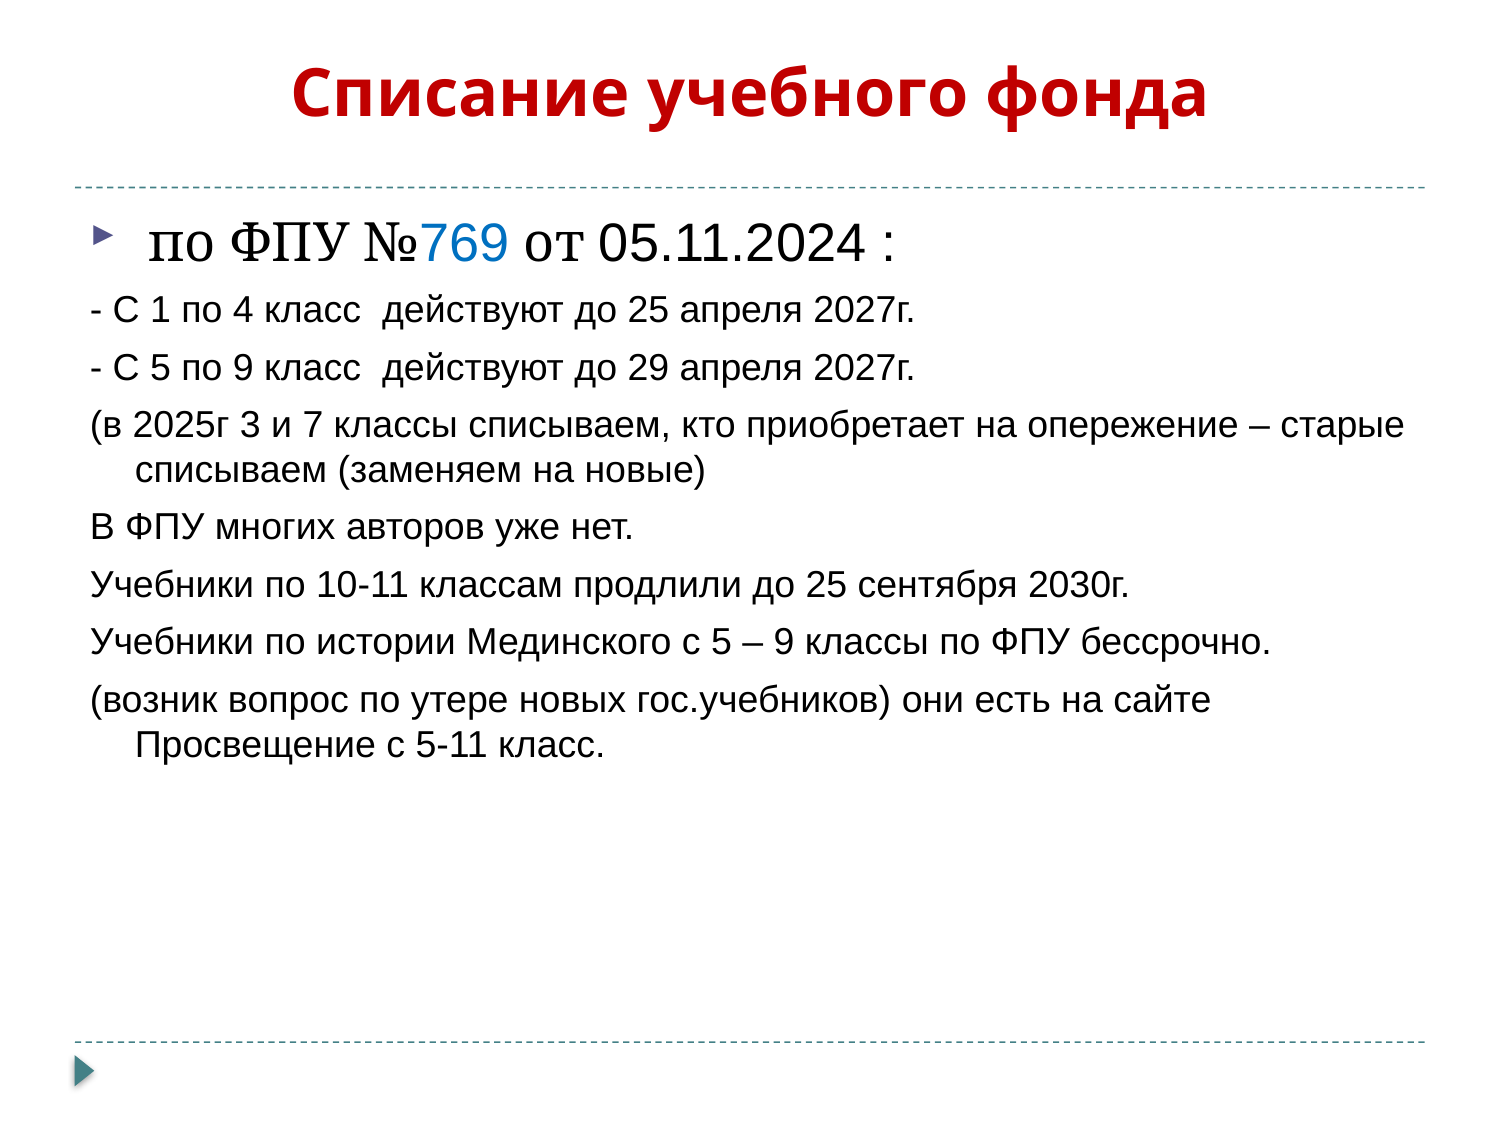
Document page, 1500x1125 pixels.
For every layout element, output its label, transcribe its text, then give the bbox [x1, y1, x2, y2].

list по ФПУ №769 от 05.11.2024 : - С 1 по 4 класс действуют до 25 апреля 2027г. - С 5 по 9 класс действуют до 29 апреля 2027г. (в 2025г 3 и 7 классы списываем, кто приобретает на опережение – старые списываем (заменяем на новые) В ФПУ многих авторов уже нет. Учебники по 10-11 классам продлили до 25 сентября 2030г. Учебники по истории Мединского с 5 – 9 классы по ФПУ бессрочно. (возник вопрос по утере новых гос.учебников) они есть на сайте Просвещение с 5-11 класс. [75, 200, 1425, 1010]
title Списание учебного фонда [75, 24, 1425, 138]
